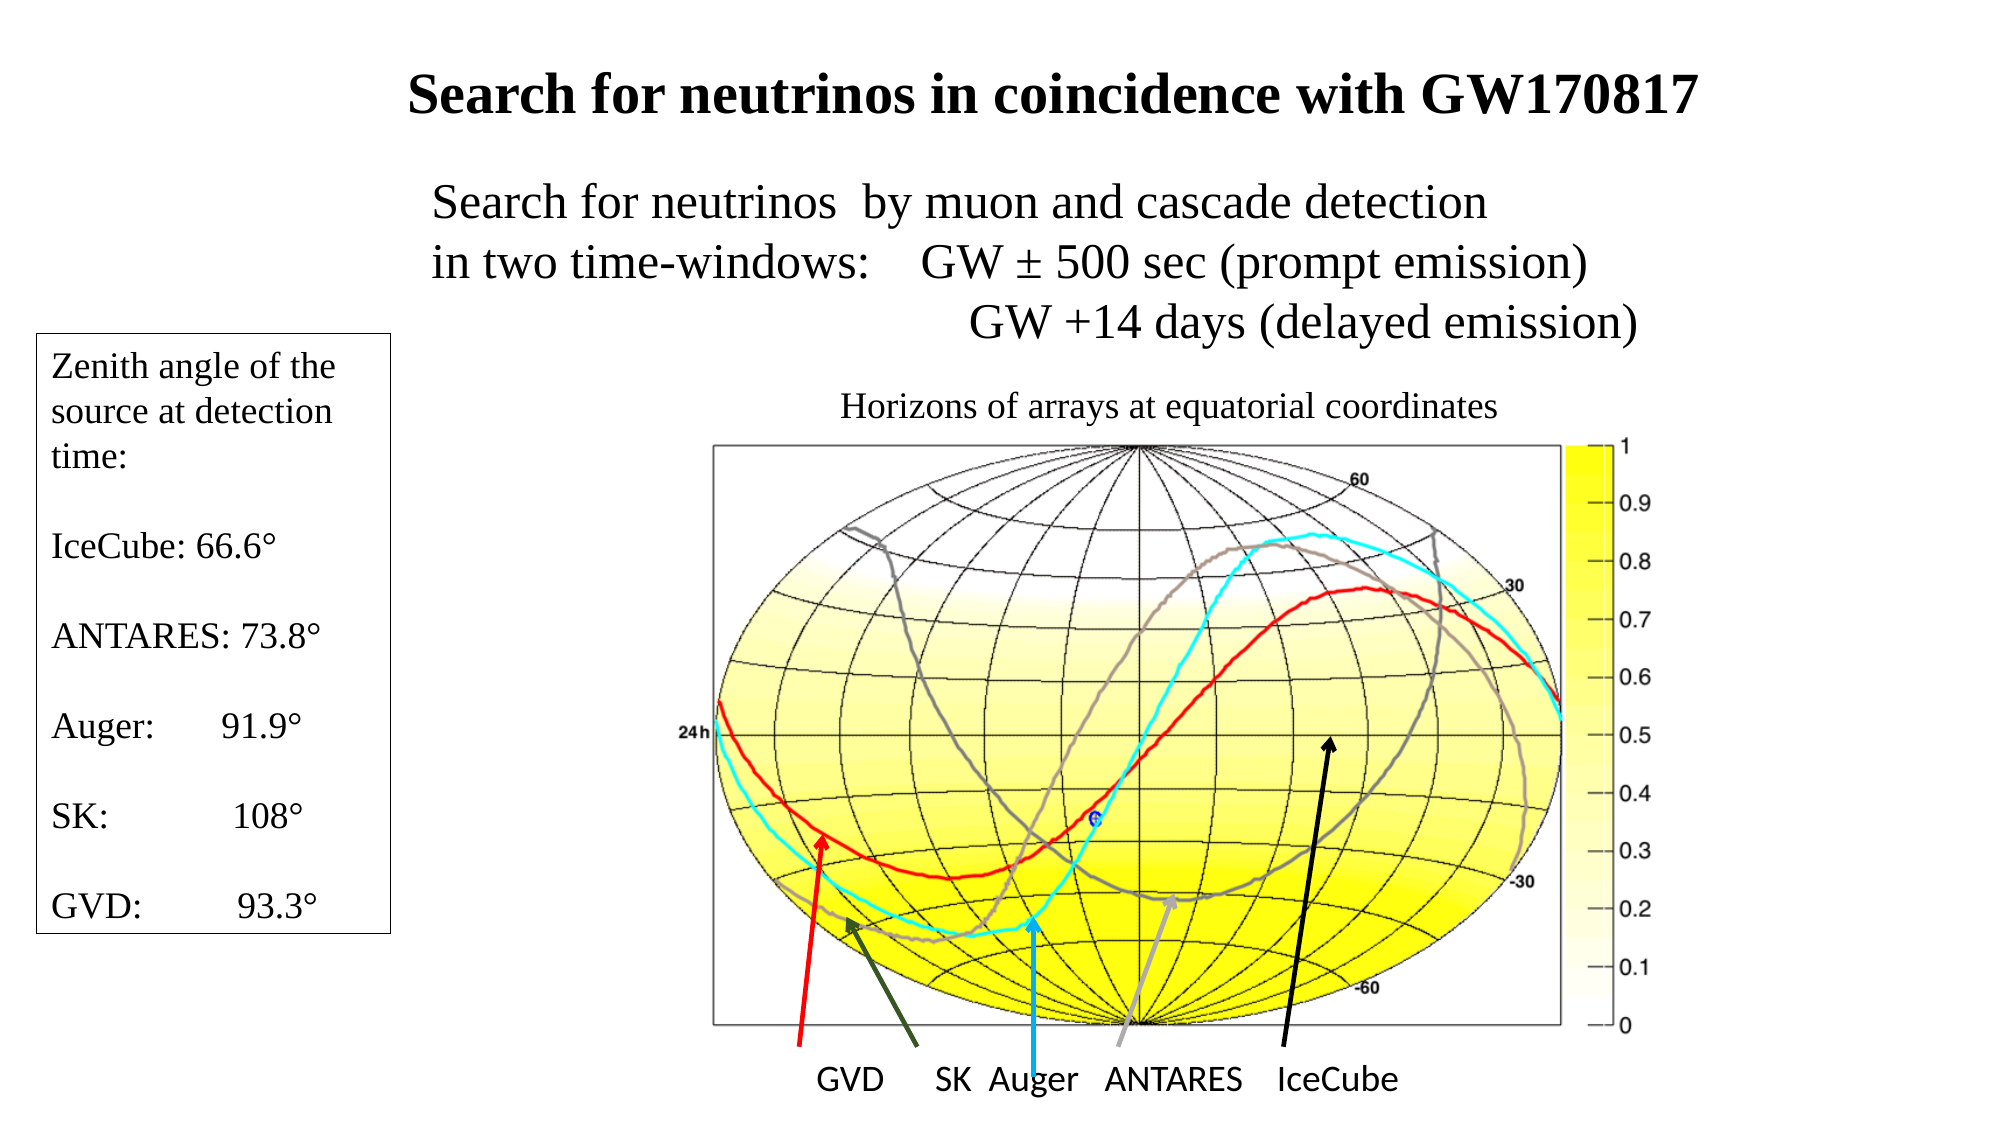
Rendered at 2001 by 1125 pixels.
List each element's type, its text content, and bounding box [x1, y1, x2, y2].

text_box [1118, 893, 1175, 1047]
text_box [1283, 736, 1331, 1047]
picture [557, 338, 1721, 1125]
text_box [846, 916, 918, 1047]
text_box Search for neutrinos by muon and cascade detection in two time-windows: GW ± 500 sec (prompt emission) GW +14 days (delayed emission) [416, 161, 1654, 356]
text_box Zenith angle of the source at detection time: IceCube: 66.6° ANTARES: 73.8° Auger: 91.9° SK: 108° GVD: 93.3° [36, 333, 391, 934]
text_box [799, 834, 823, 1047]
text_box Search for neutrinos in coincidence with GW170817 [392, 47, 1716, 203]
